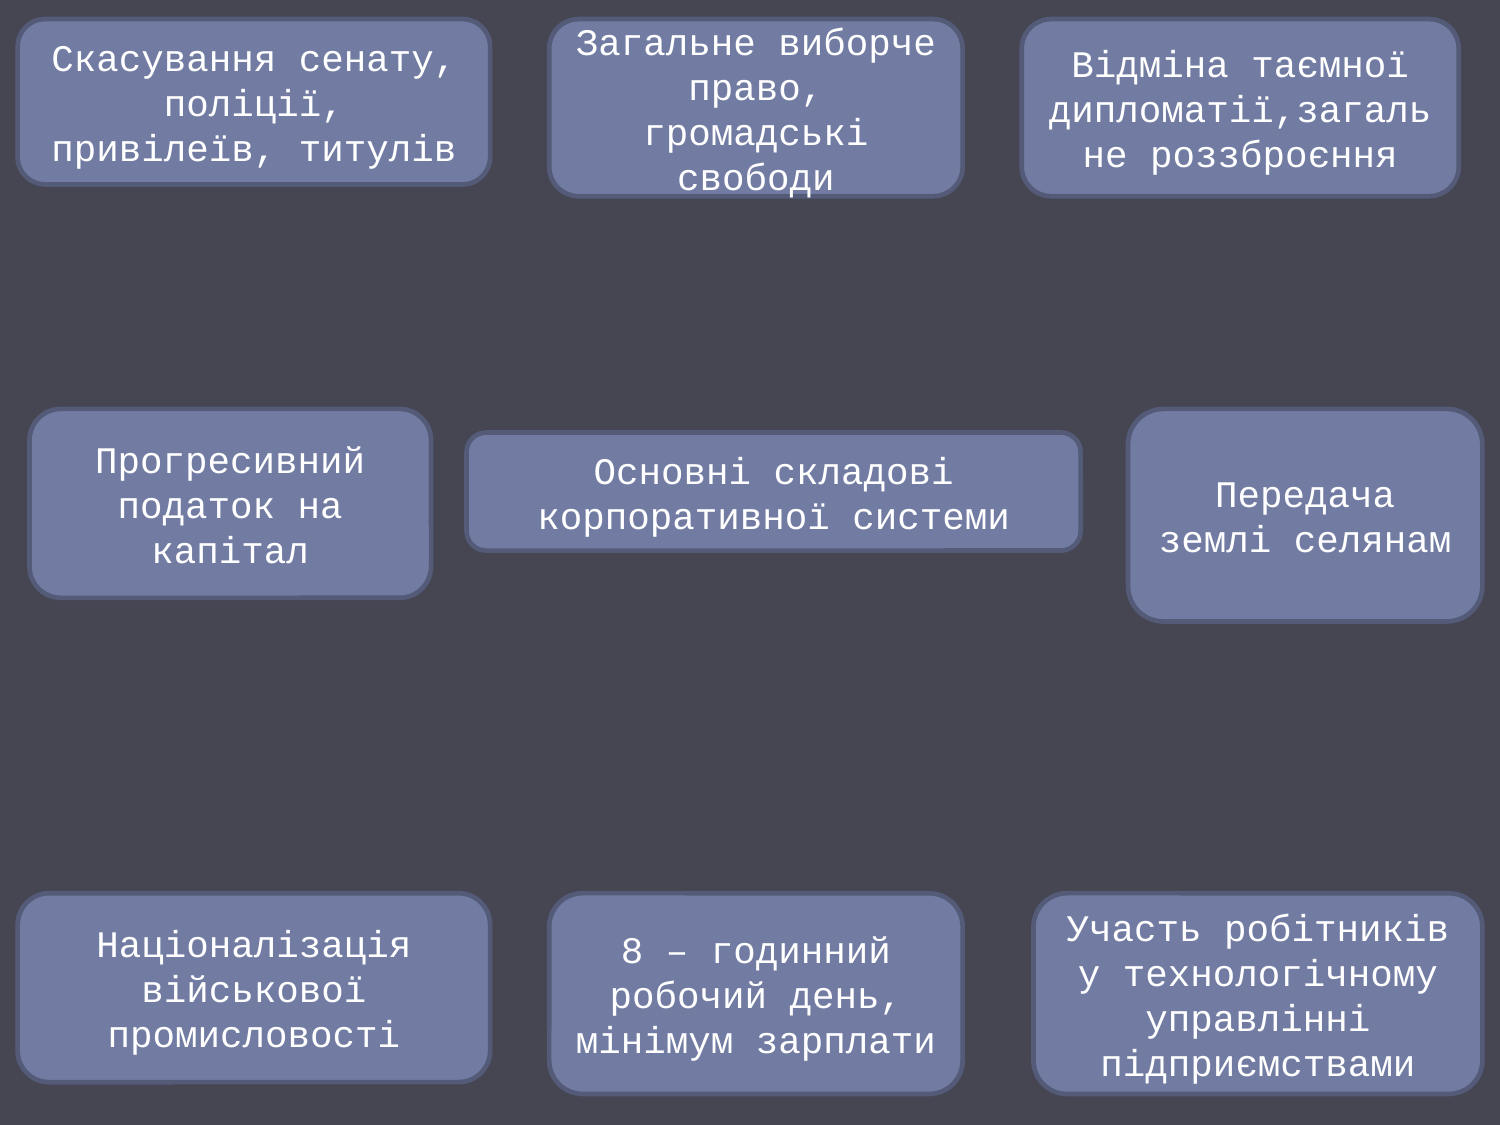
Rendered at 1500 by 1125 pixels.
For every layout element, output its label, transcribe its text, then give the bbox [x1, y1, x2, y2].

text_box Основні складові корпоративної системи [464, 430, 1084, 553]
text_box 8 – годинний робочий день, мінімум зарплати [546, 890, 965, 1097]
text_box Участь робітників у технологічному управлінні підприємствами [1031, 890, 1485, 1097]
text_box Націоналізація військової промисловості [15, 890, 493, 1085]
text_box Відміна таємної дипломатії,загальне роззброєння [1019, 16, 1462, 199]
text_box Скасування сенату, поліції, привілеїв, титулів [15, 16, 493, 187]
text_box Передача землі селянам [1125, 406, 1485, 624]
text_box Прогресивний податок на капітал [27, 406, 434, 601]
text_box Загальне виборче право, громадські свободи [546, 16, 965, 199]
